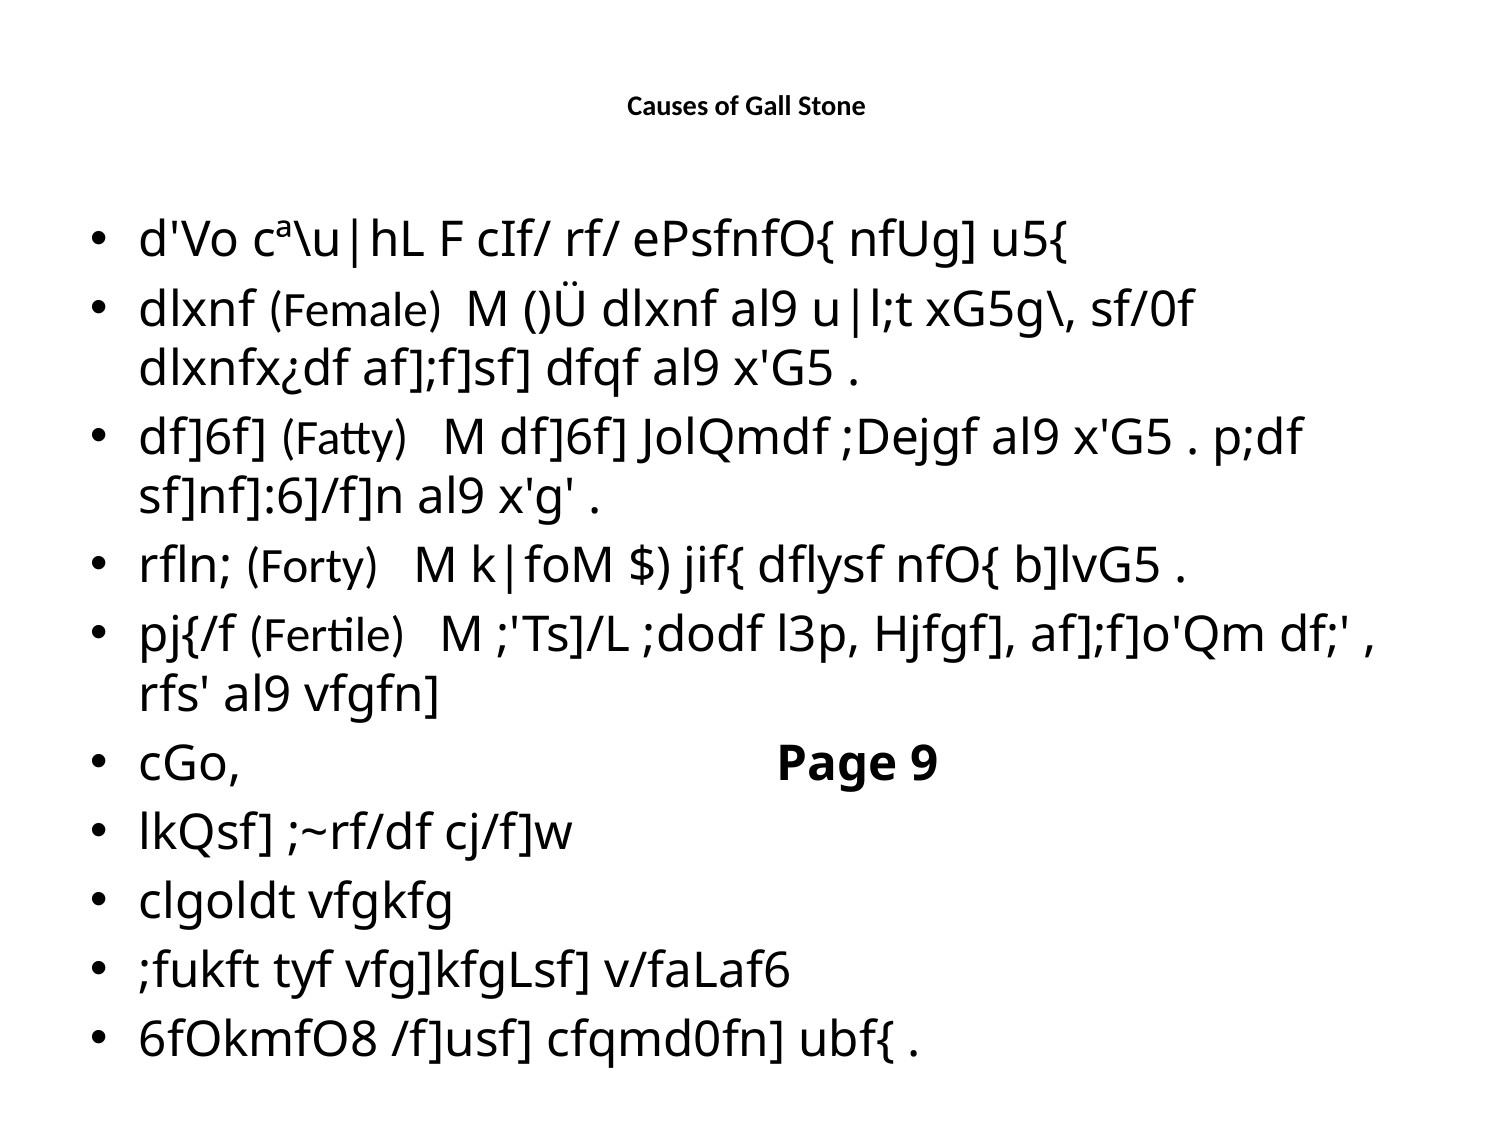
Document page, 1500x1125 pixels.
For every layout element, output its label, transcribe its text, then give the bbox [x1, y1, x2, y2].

title Causes of Gall Stone [75, 45, 1425, 163]
list d'Vo cª\u|hL F cIf/ rf/ ePsfnfO{ nfUg] u5{ dlxnf (Female) M ()Ü dlxnf al9 u|l;t xG5g\, sf/0f dlxnfx¿df af];f]sf] dfqf al9 x'G5 . df]6f] (Fatty) M df]6f] JolQmdf ;Dejgf al9 x'G5 . p;df sf]nf]:6]/f]n al9 x'g' . rfln; (Forty) M k|foM $) jif{ dflysf nfO{ b]lvG5 . pj{/f (Fertile) M ;'Ts]/L ;dodf l3p, Hjfgf], af];f]o'Qm df;' , rfs' al9 vfgfn] cGo, Page 9 lkQsf] ;~rf/df cj/f]w clgoldt vfgkfg ;fukft tyf vfg]kfgLsf] v/faLaf6 6fOkmfO8 /f]usf] cfqmd0fn] ubf{ . [75, 200, 1425, 1075]
